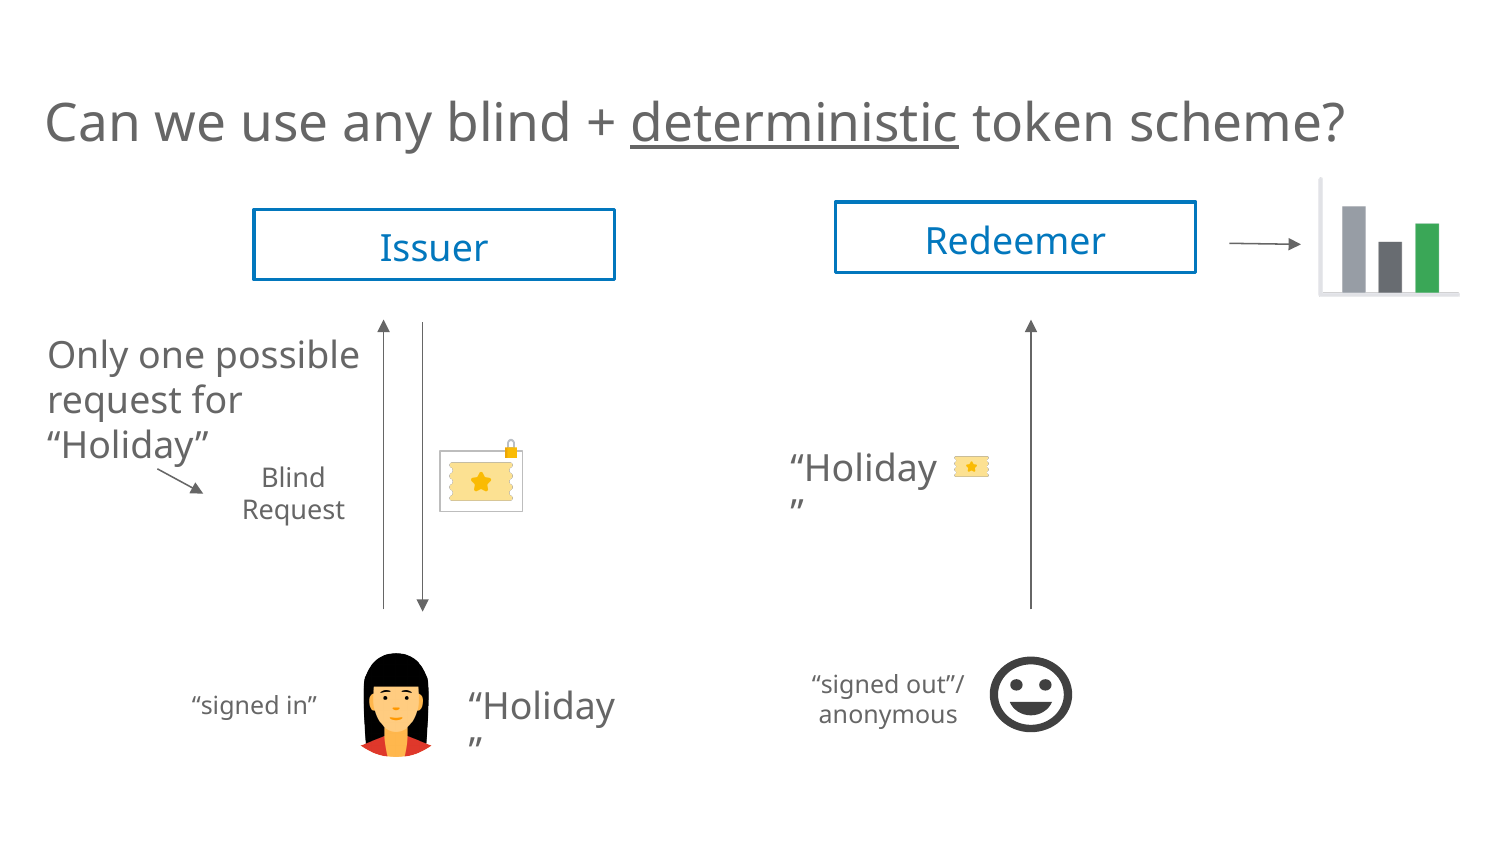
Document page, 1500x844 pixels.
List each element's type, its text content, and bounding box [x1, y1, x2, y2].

text_box “signed in” [169, 674, 339, 737]
text_box Only one possible request for “Holiday” [32, 316, 384, 439]
picture [1318, 177, 1460, 298]
picture [951, 447, 991, 486]
text_box Redeemer [835, 201, 1196, 273]
text_box [989, 656, 1073, 733]
picture [445, 445, 518, 518]
picture [360, 653, 433, 757]
text_box “Holiday” [775, 428, 961, 549]
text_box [504, 438, 518, 459]
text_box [157, 468, 204, 494]
title Can we use any blind + deterministic token scheme? [29, 73, 1471, 168]
text_box “Holiday” [453, 667, 639, 788]
text_box “signed out”/ anonymous [795, 653, 981, 716]
text_box Issuer [253, 209, 615, 280]
text_box Blind Request [208, 445, 378, 532]
